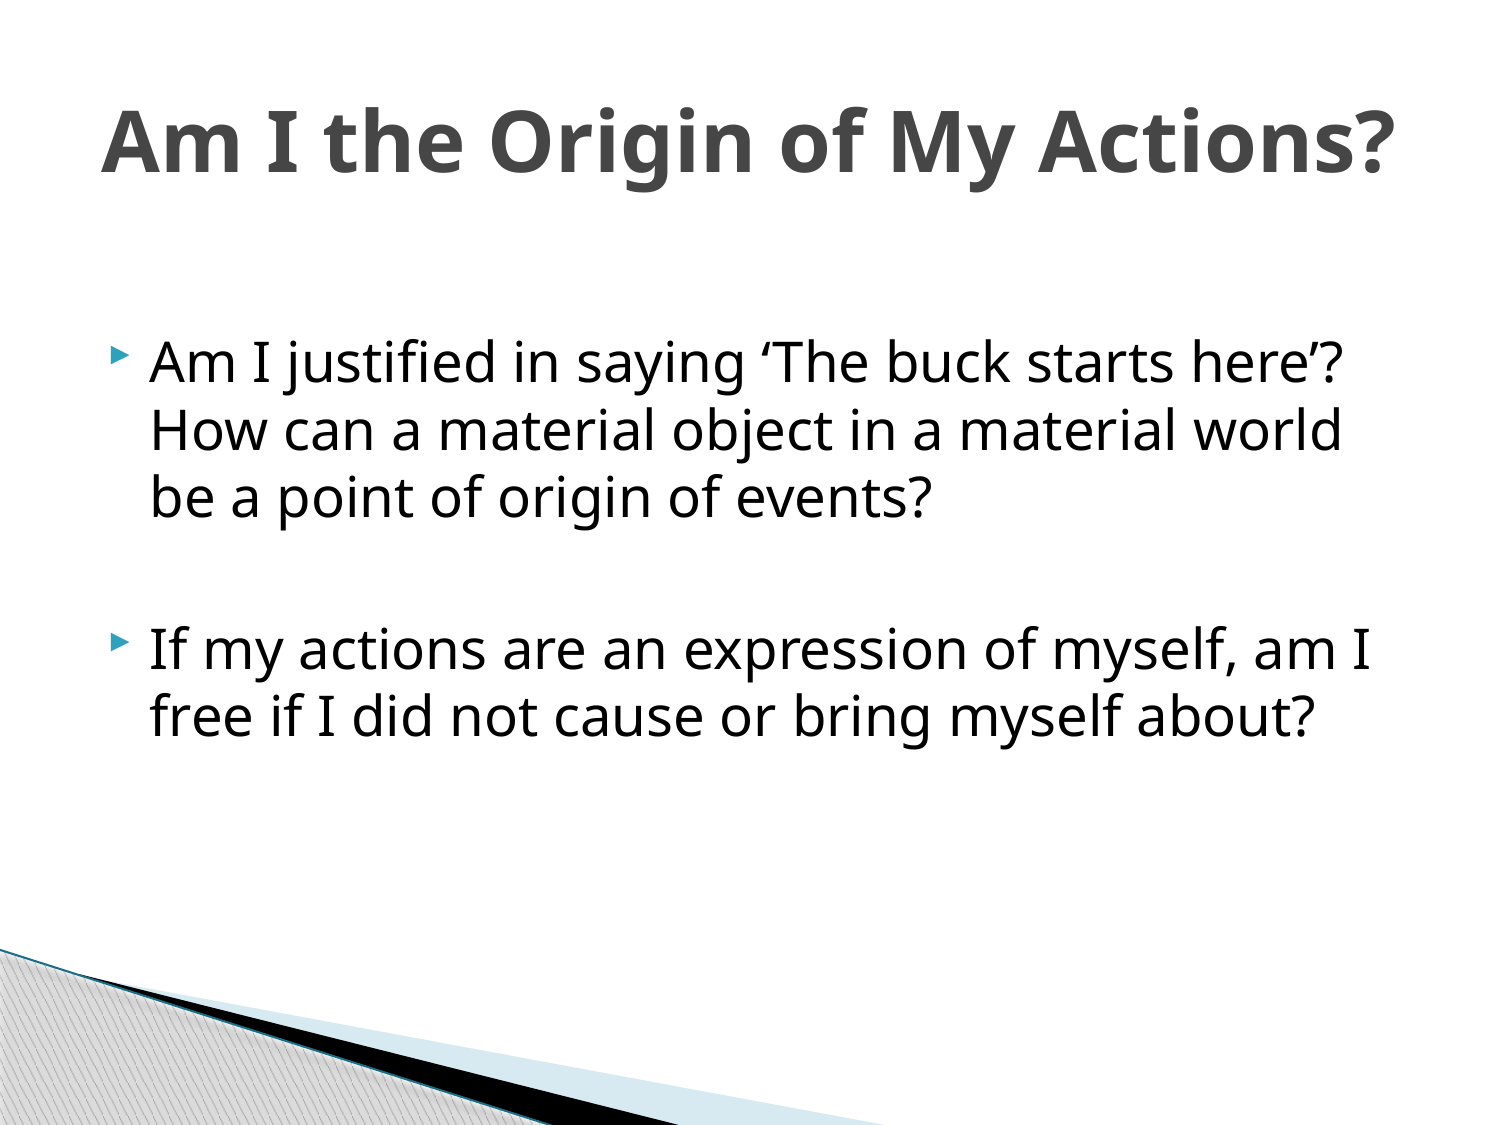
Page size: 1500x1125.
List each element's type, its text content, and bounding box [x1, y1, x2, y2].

title Am I the Origin of My Actions? [75, 45, 1425, 233]
list Am I justified in saying ‘The buck starts here’? How can a material object in a material world be a point of origin of events? If my actions are an expression of myself, am I free if I did not cause or bring myself about? [75, 243, 1425, 986]
